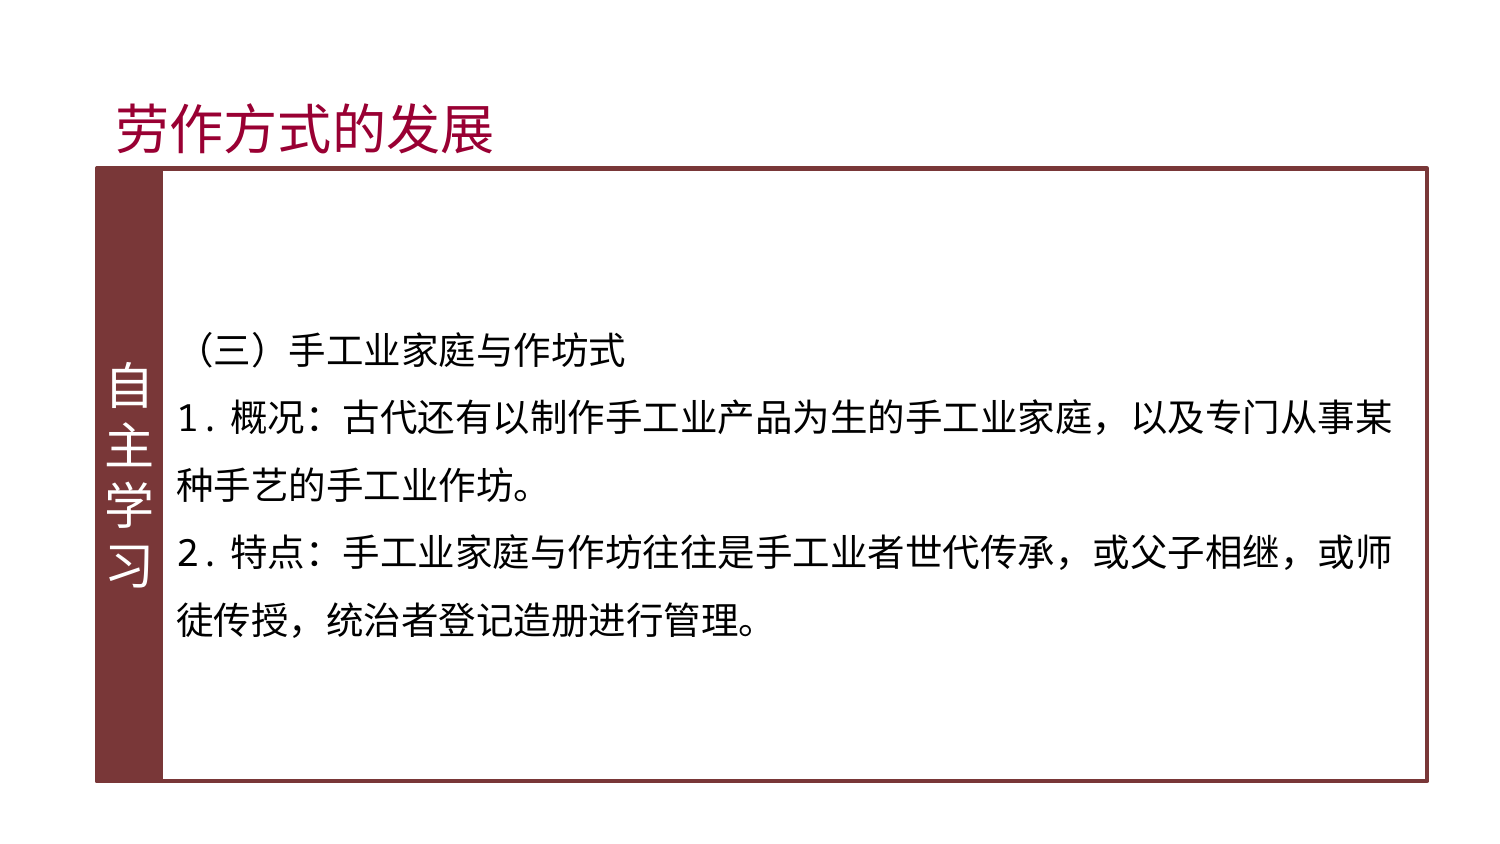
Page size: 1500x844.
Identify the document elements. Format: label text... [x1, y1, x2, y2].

text_box （三）手工业家庭与作坊式 1.概况：古代还有以制作手工业产品为生的手工业家庭，以及专门从事某种手艺的手工业作坊。 2.特点：手工业家庭与作坊往往是手工业者世代传承，或父子相继，或师徒传授，统治者登记造册进行管理。 [161, 296, 1432, 650]
text_box 劳作方式的发展 [100, 87, 1136, 168]
text_box [95, 166, 1429, 783]
